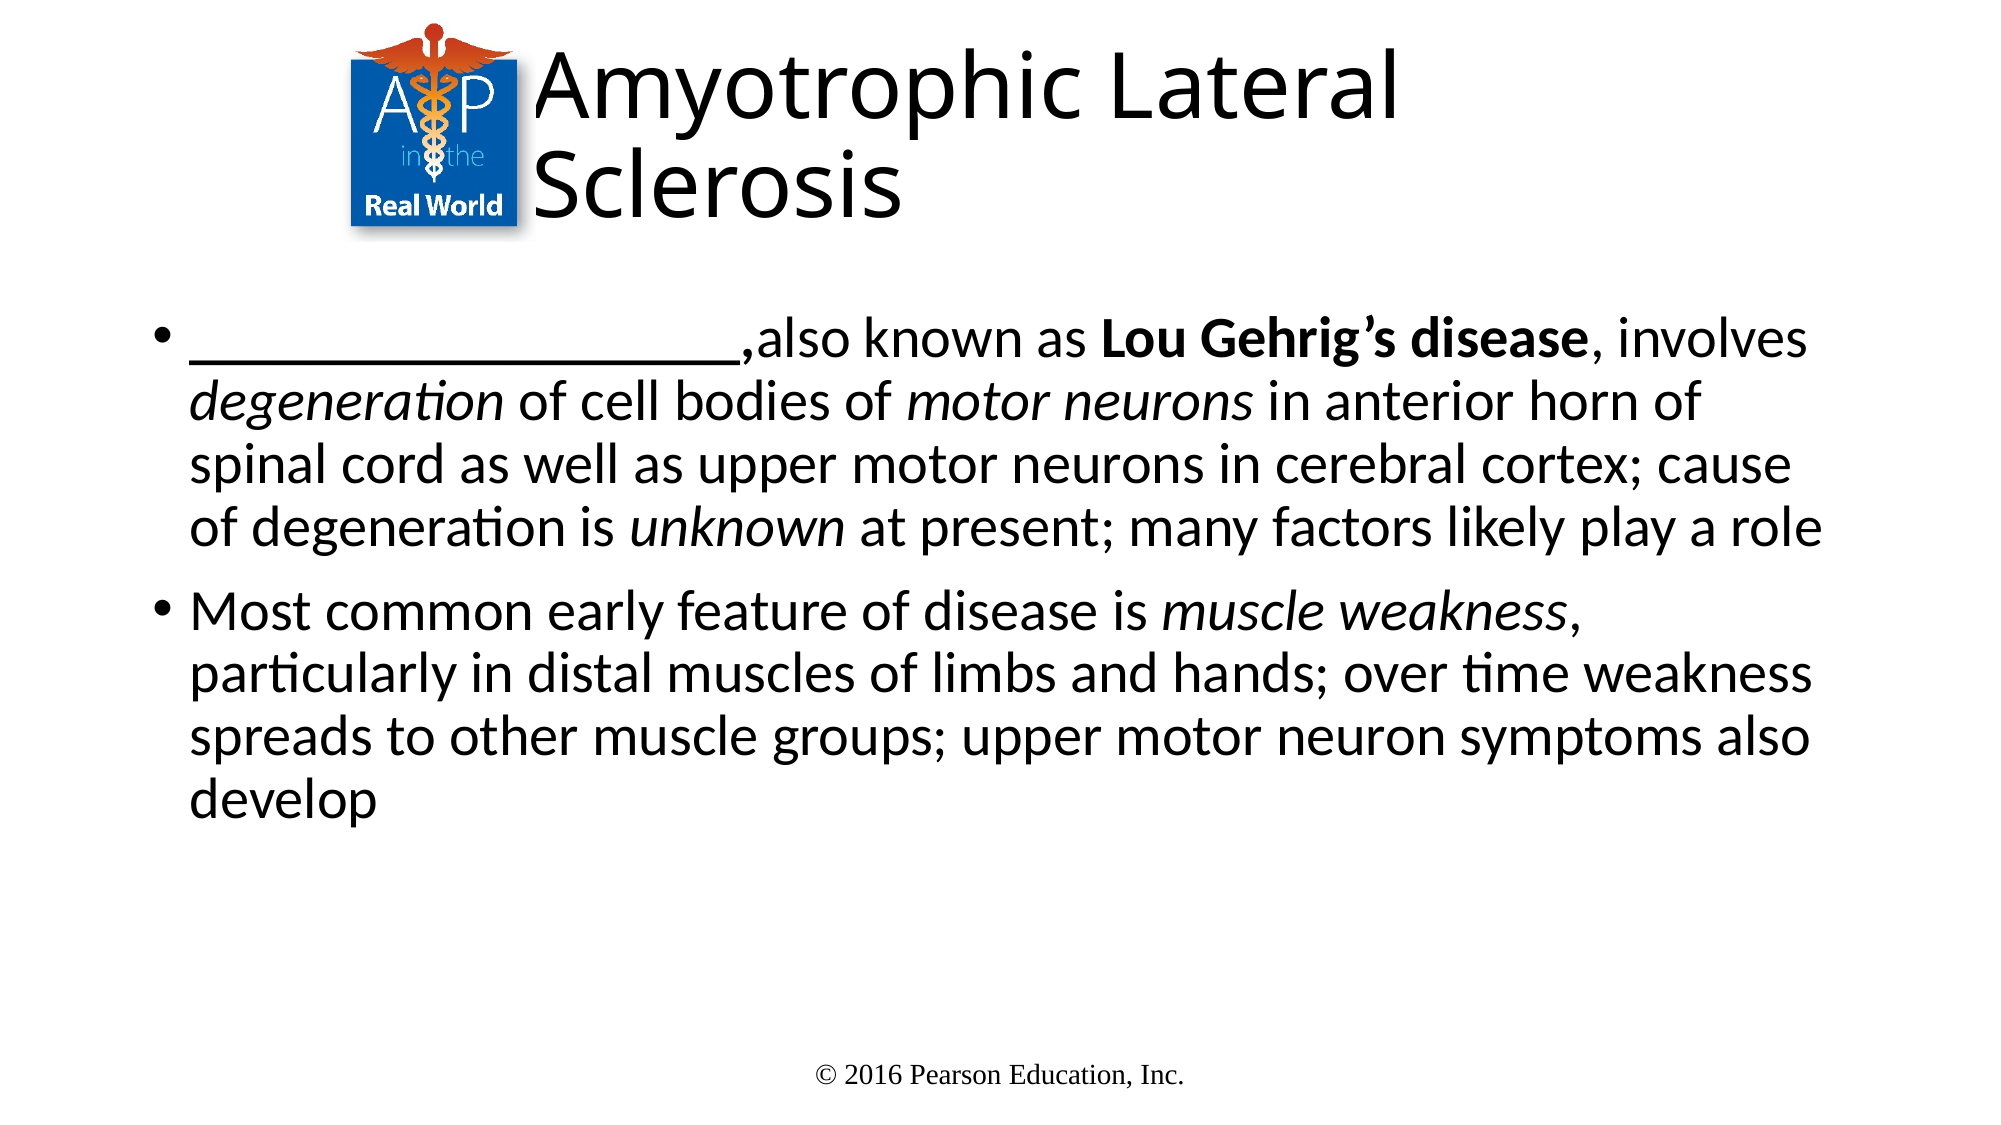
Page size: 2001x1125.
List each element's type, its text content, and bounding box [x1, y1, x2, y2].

footer © 2016 Pearson Education, Inc. [662, 1042, 1338, 1103]
picture [342, 21, 536, 242]
title Amyotrophic Lateral Sclerosis [536, 45, 1675, 233]
list ___________________,also known as Lou Gehrig’s disease, involves degeneration of cell bodies of motor neurons in anterior horn of spinal cord as well as upper motor neurons in cerebral cortex; cause of degeneration is unknown at present; many factors likely play a role Most common early feature of disease is muscle weakness, particularly in distal muscles of limbs and hands; over time weakness spreads to other muscle groups; upper motor neuron symptoms also develop [137, 299, 1863, 1014]
